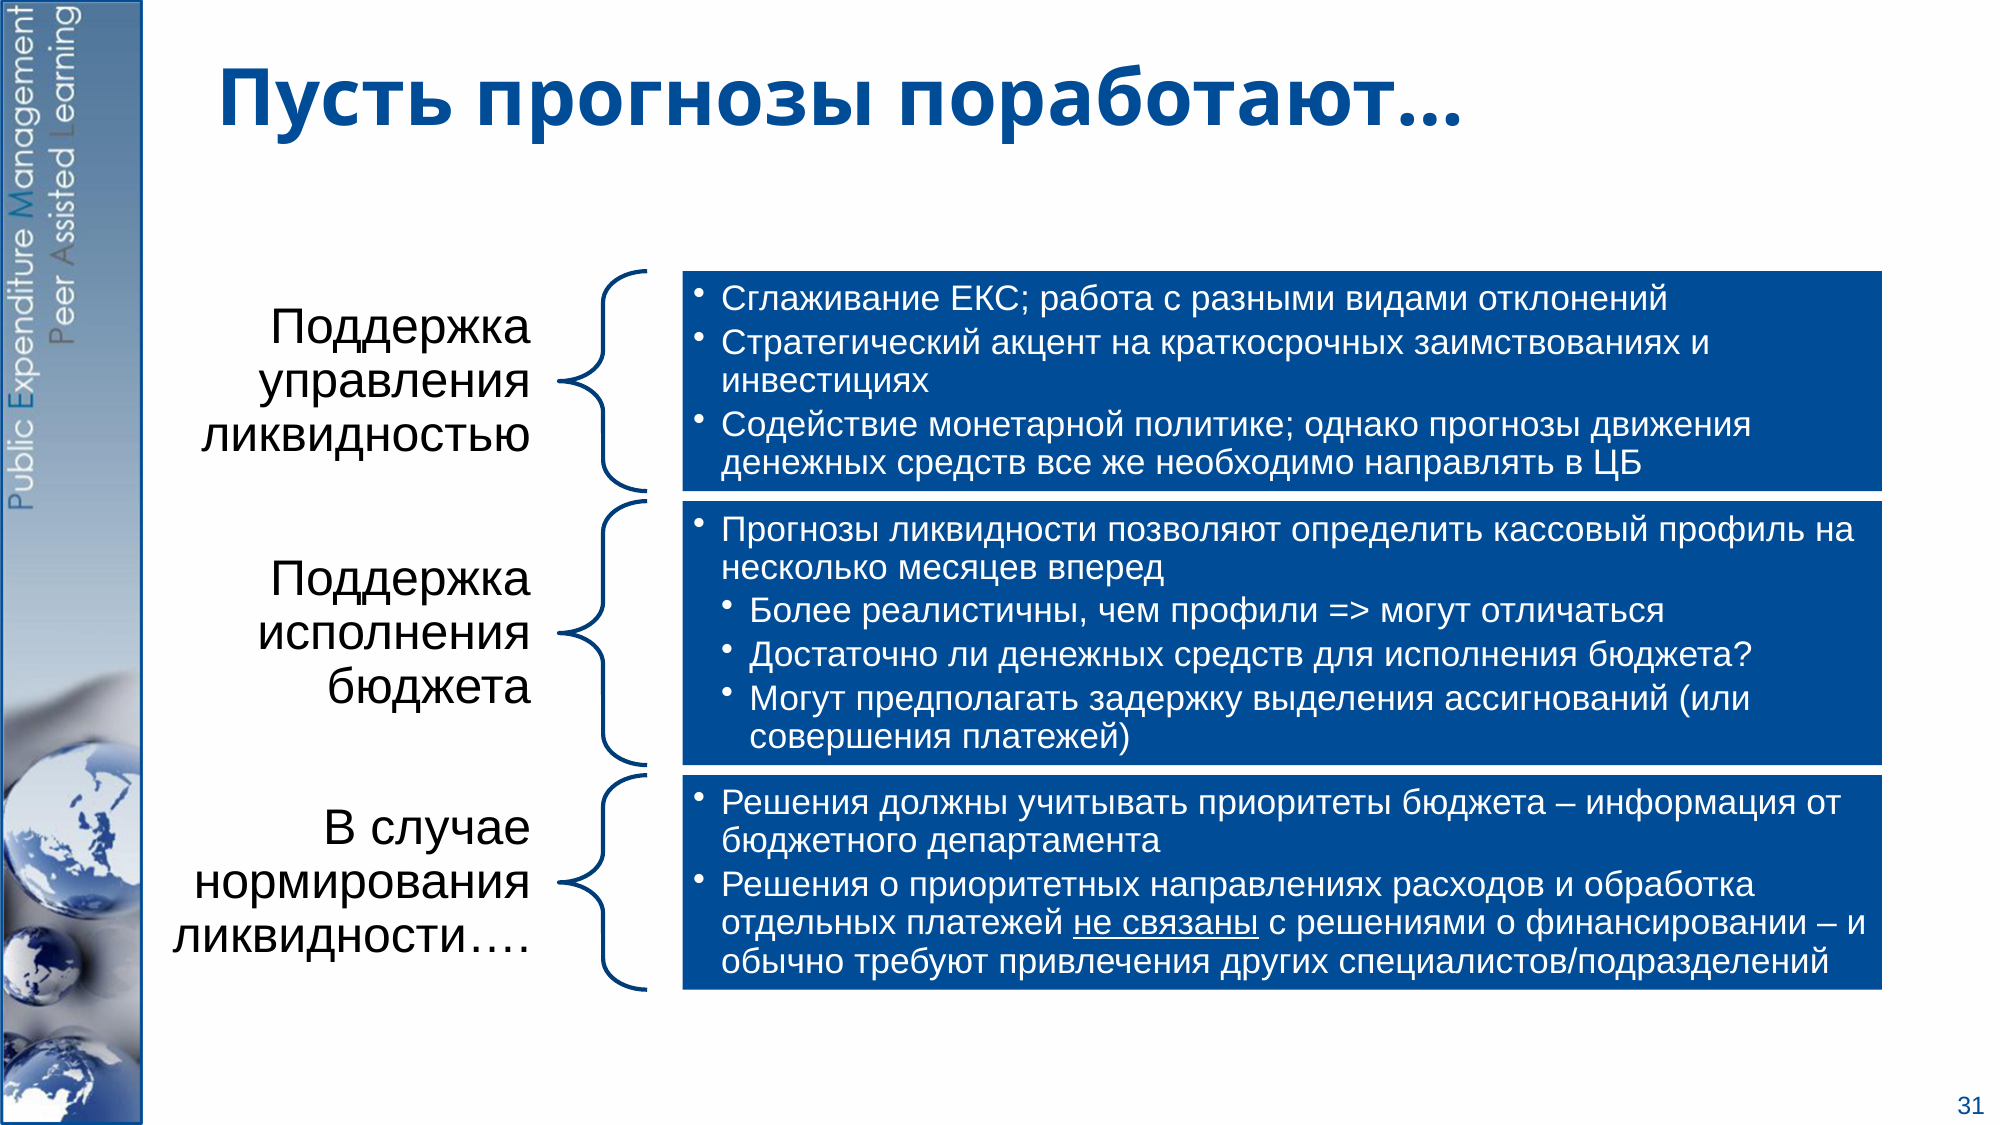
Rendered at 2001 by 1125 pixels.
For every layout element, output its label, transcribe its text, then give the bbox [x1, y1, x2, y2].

title Пусть прогнозы поработают… [216, 0, 1667, 200]
picture [0, 0, 143, 1125]
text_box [116, 246, 1883, 1015]
